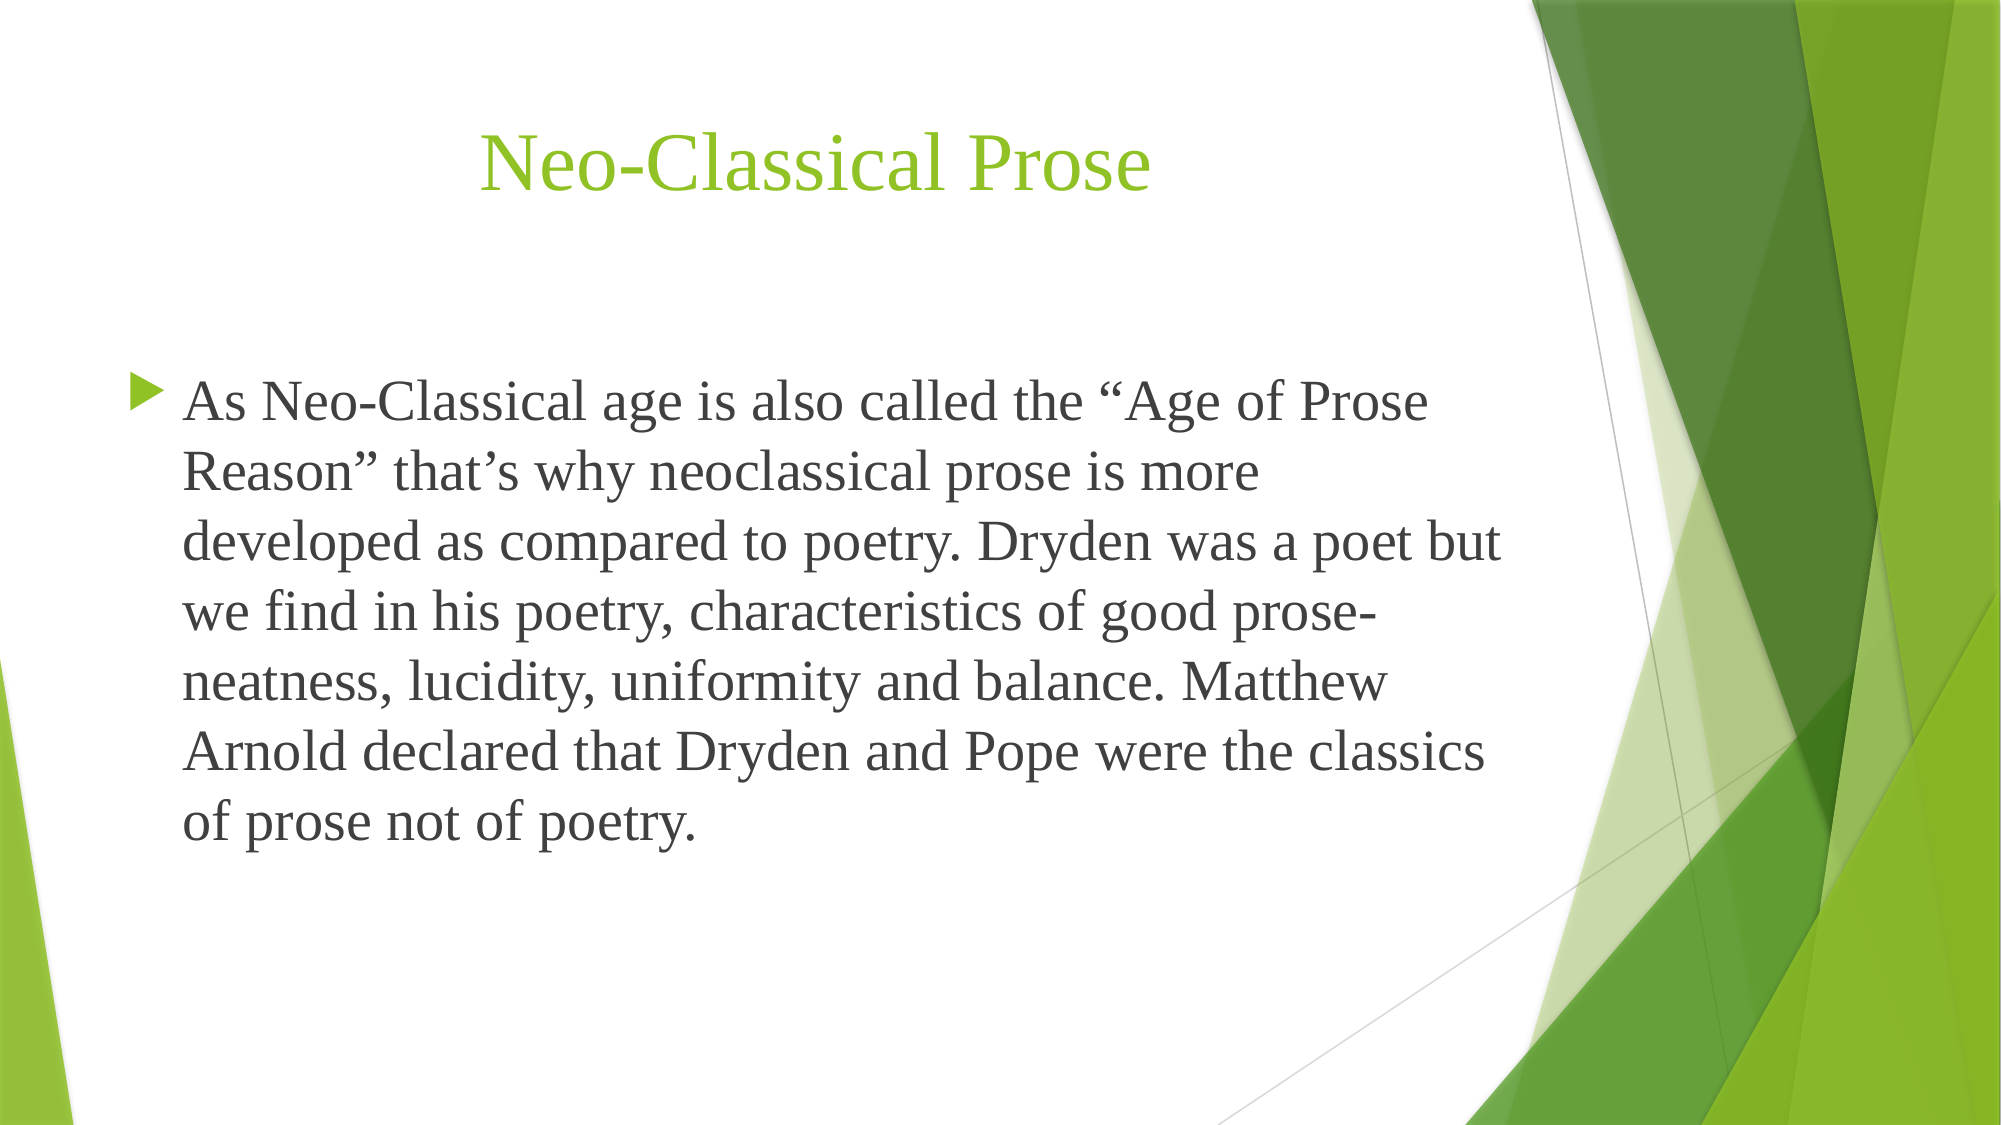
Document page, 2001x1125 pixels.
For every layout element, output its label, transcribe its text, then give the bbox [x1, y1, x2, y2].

title Neo-Classical Prose [111, 99, 1522, 317]
list As Neo-Classical age is also called the “Age of Prose Reason” that’s why neoclassical prose is more developed as compared to poetry. Dryden was a poet but we find in his poetry, characteristics of good prose-neatness, lucidity, uniformity and balance. Matthew Arnold declared that Dryden and Pope were the classics of prose not of poetry. [111, 354, 1522, 992]
